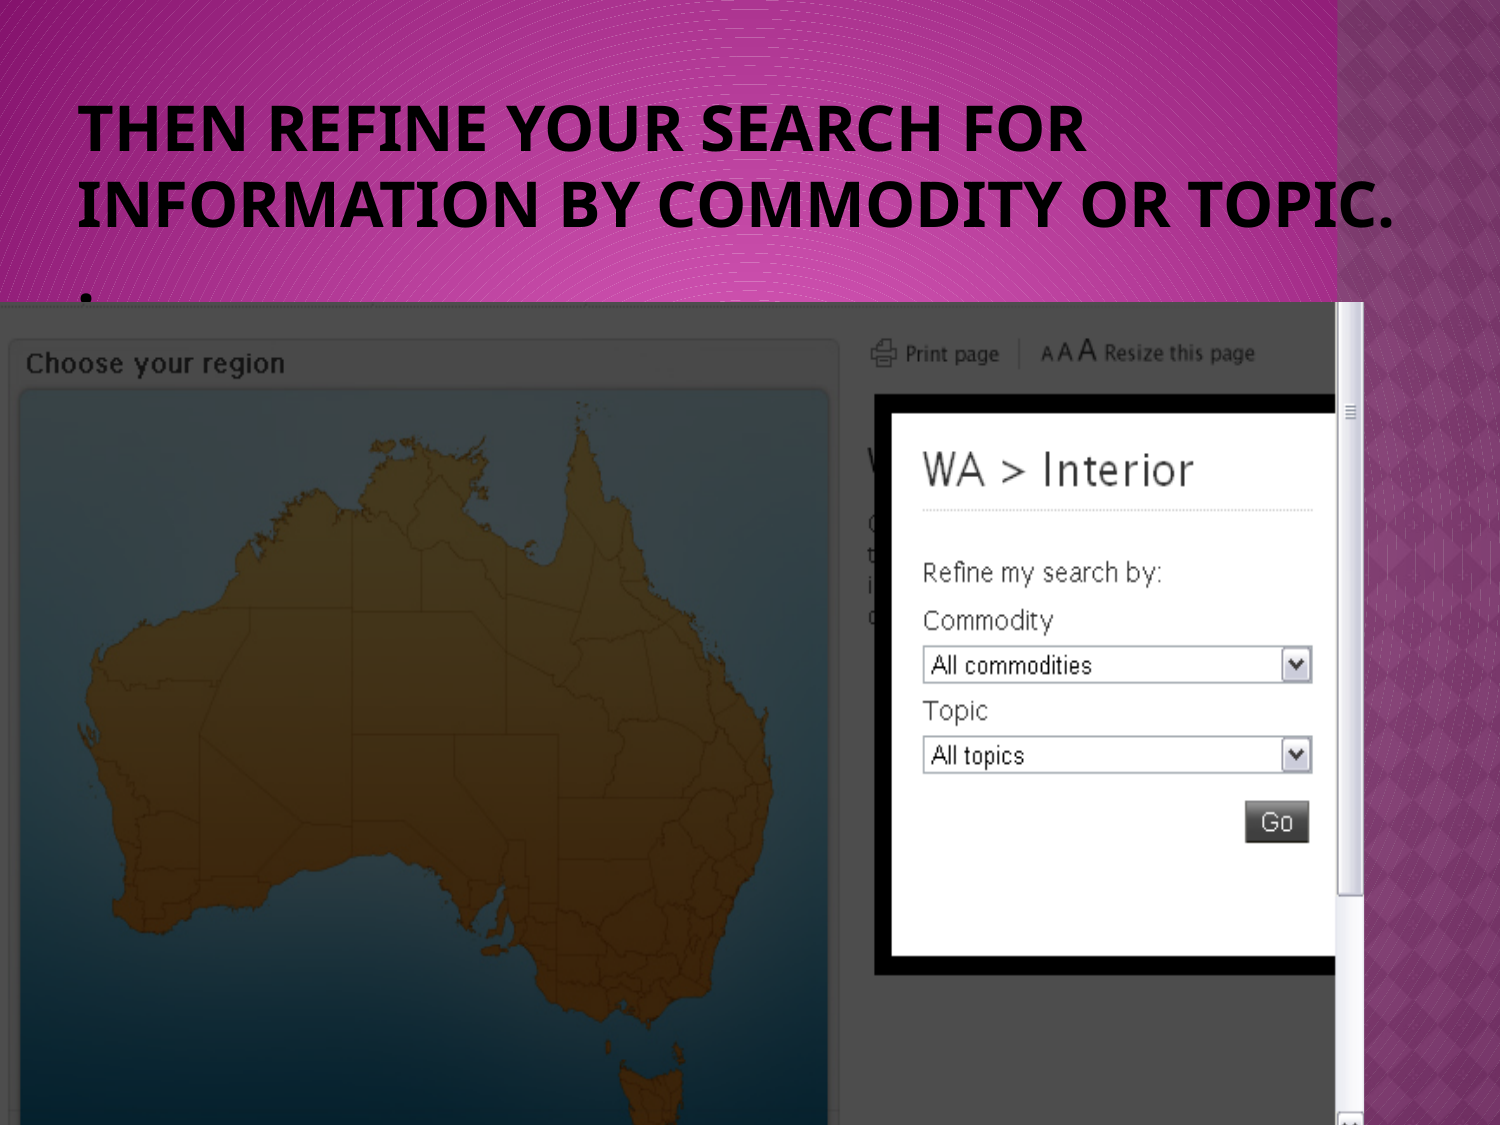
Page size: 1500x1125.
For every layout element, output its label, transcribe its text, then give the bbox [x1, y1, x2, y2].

title Then refine your search for information by commodity or topic. . [70, 23, 1465, 317]
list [0, 302, 1365, 1125]
